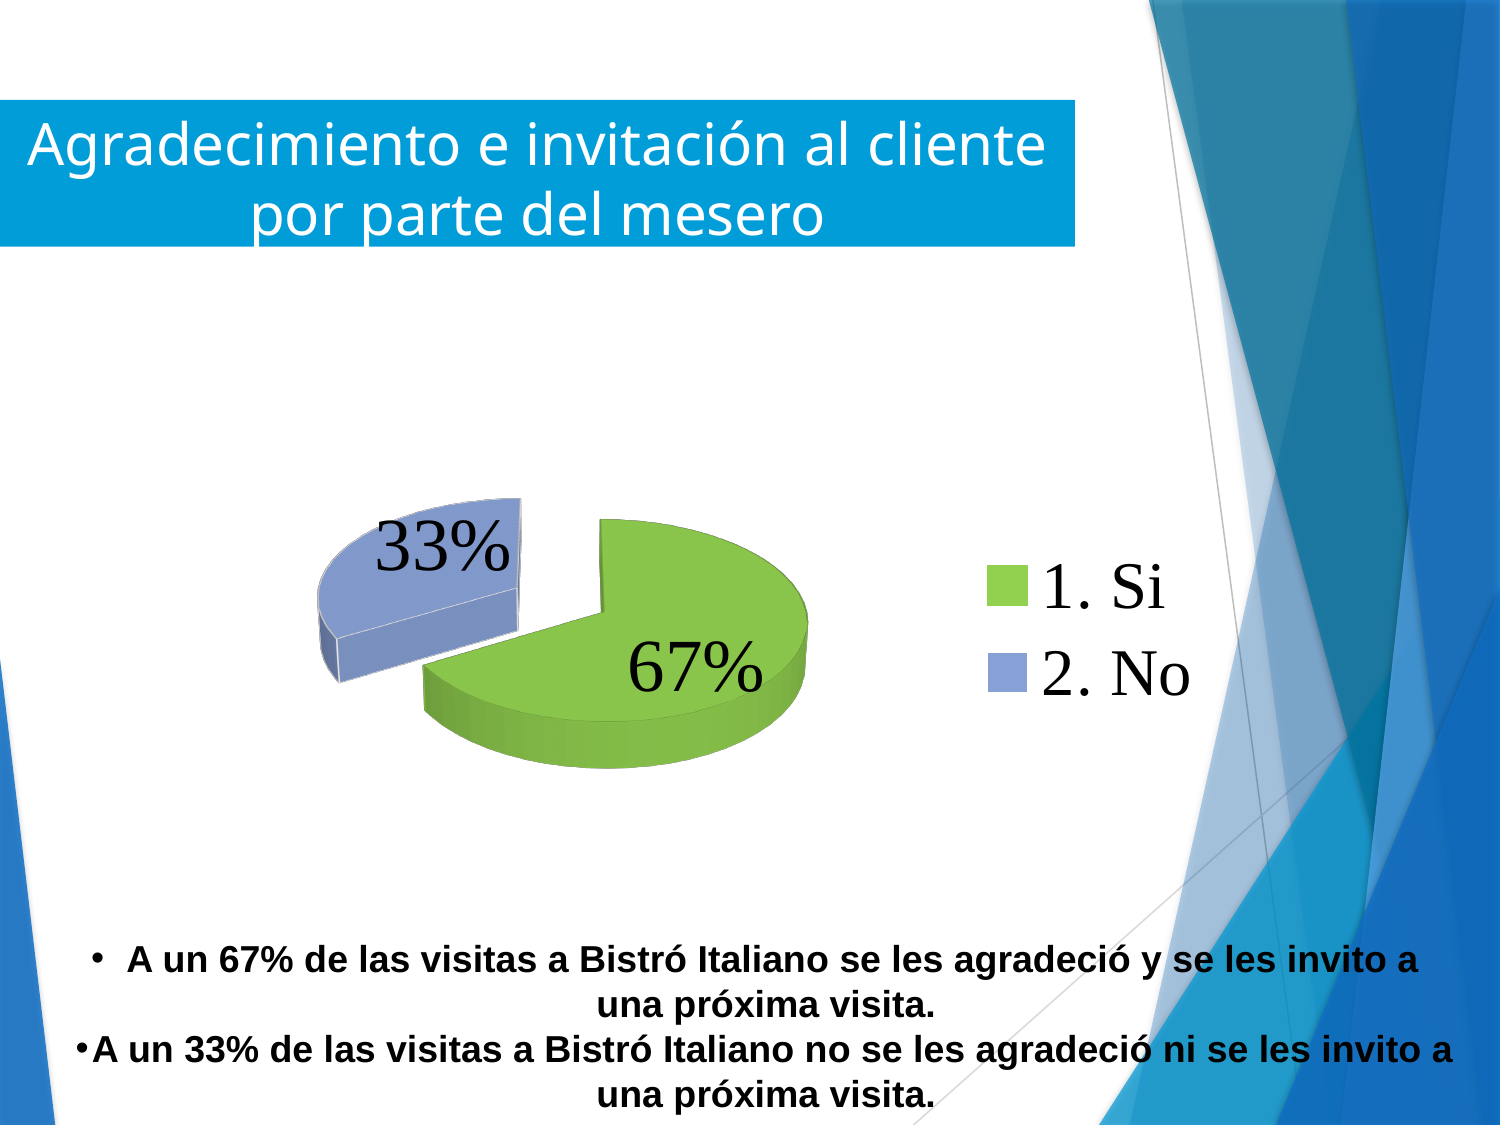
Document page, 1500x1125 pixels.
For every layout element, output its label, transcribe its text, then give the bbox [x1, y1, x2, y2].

chart [166, 226, 1229, 1032]
text_box A un 67% de las visitas a Bistró Italiano se les agradeció y se les invito a una próxima visita. A un 33% de las visitas a Bistró Italiano no se les agradeció ni se les invito a una próxima visita. [60, 928, 1472, 1123]
title Agradecimiento e invitación al cliente por parte del mesero [0, 99, 1076, 247]
